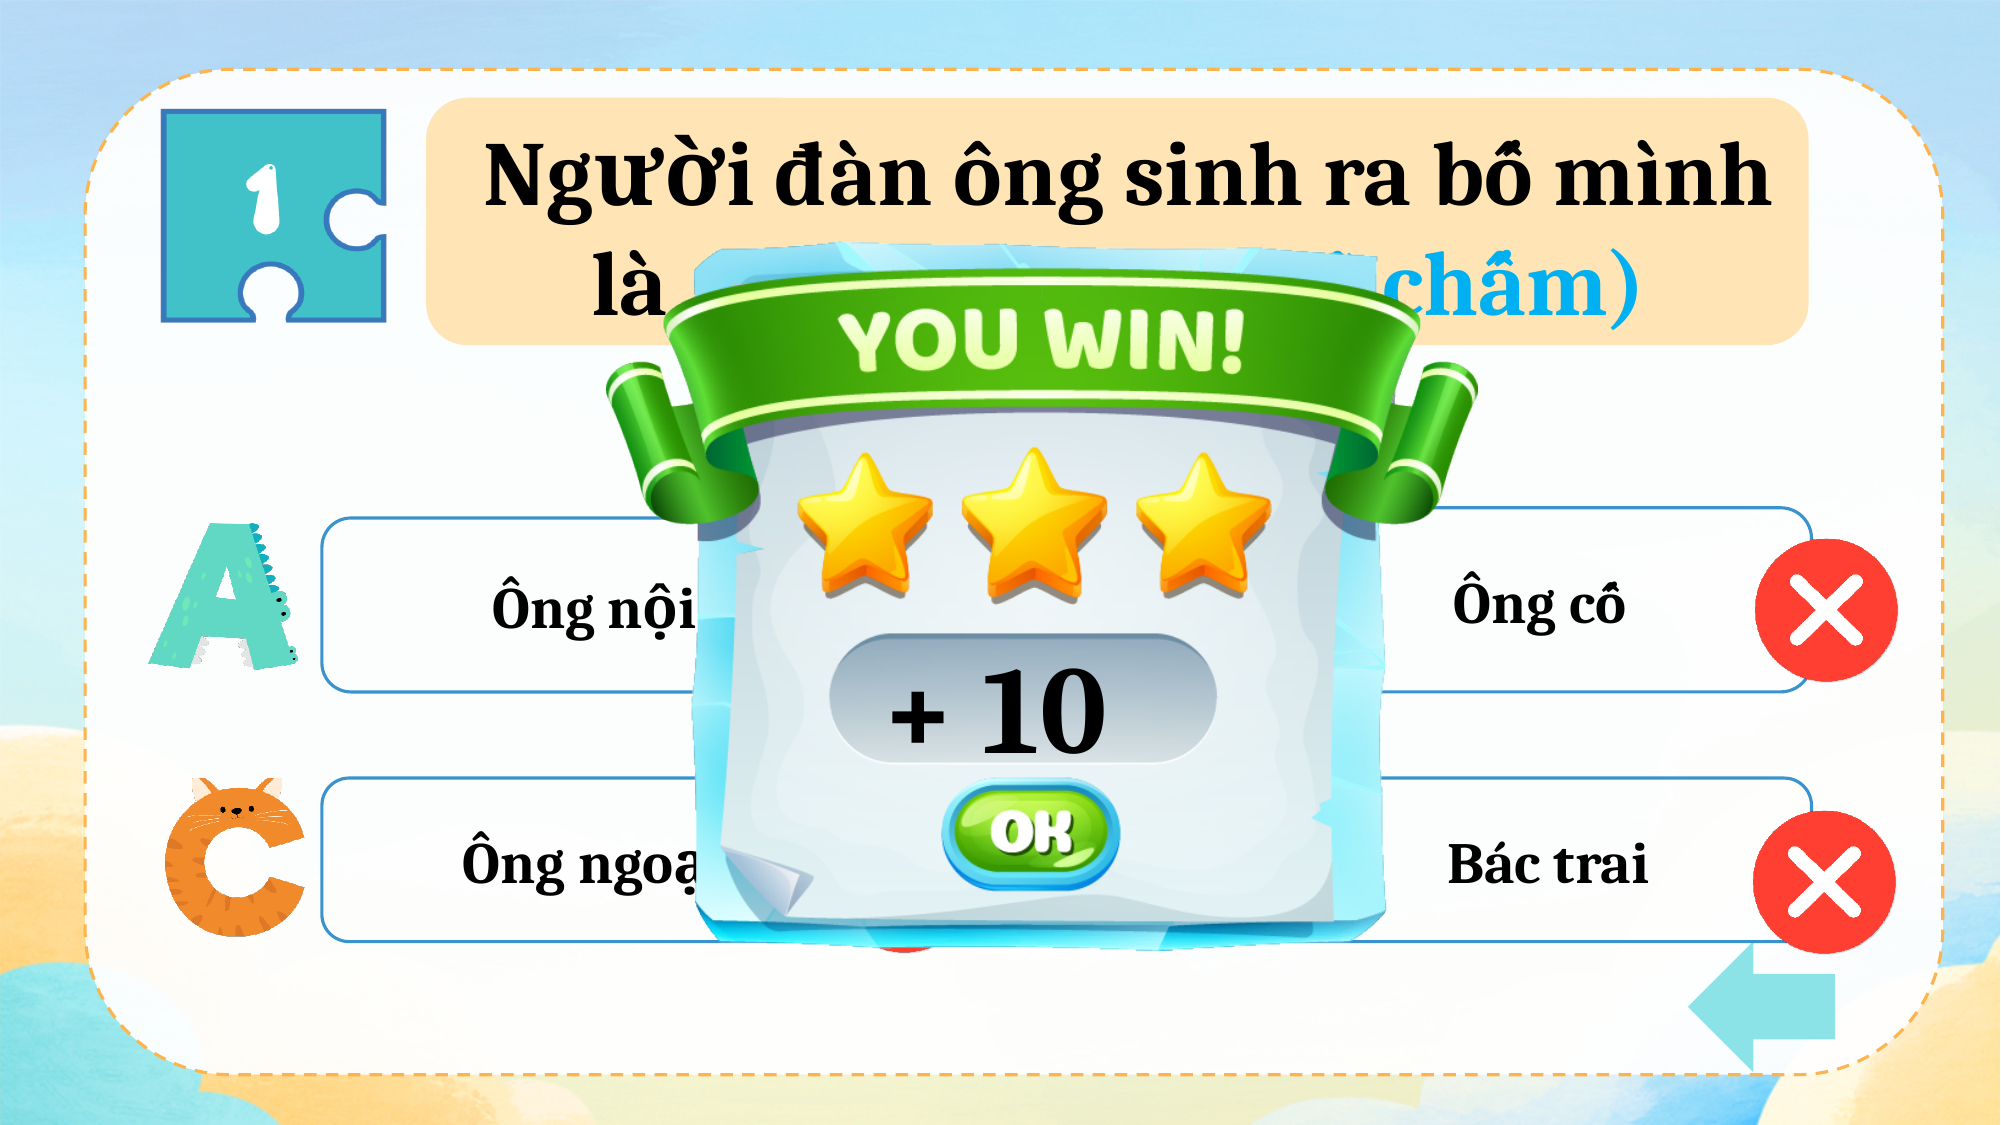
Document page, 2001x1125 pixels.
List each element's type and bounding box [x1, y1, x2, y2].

text_box [425, 97, 1809, 346]
text_box [148, 507, 606, 692]
picture [0, 0, 2000, 1125]
text_box [1478, 778, 1812, 942]
text_box [606, 241, 1478, 951]
text_box [154, 778, 606, 942]
text_box [1478, 507, 1812, 692]
text_box [1686, 944, 1836, 1075]
